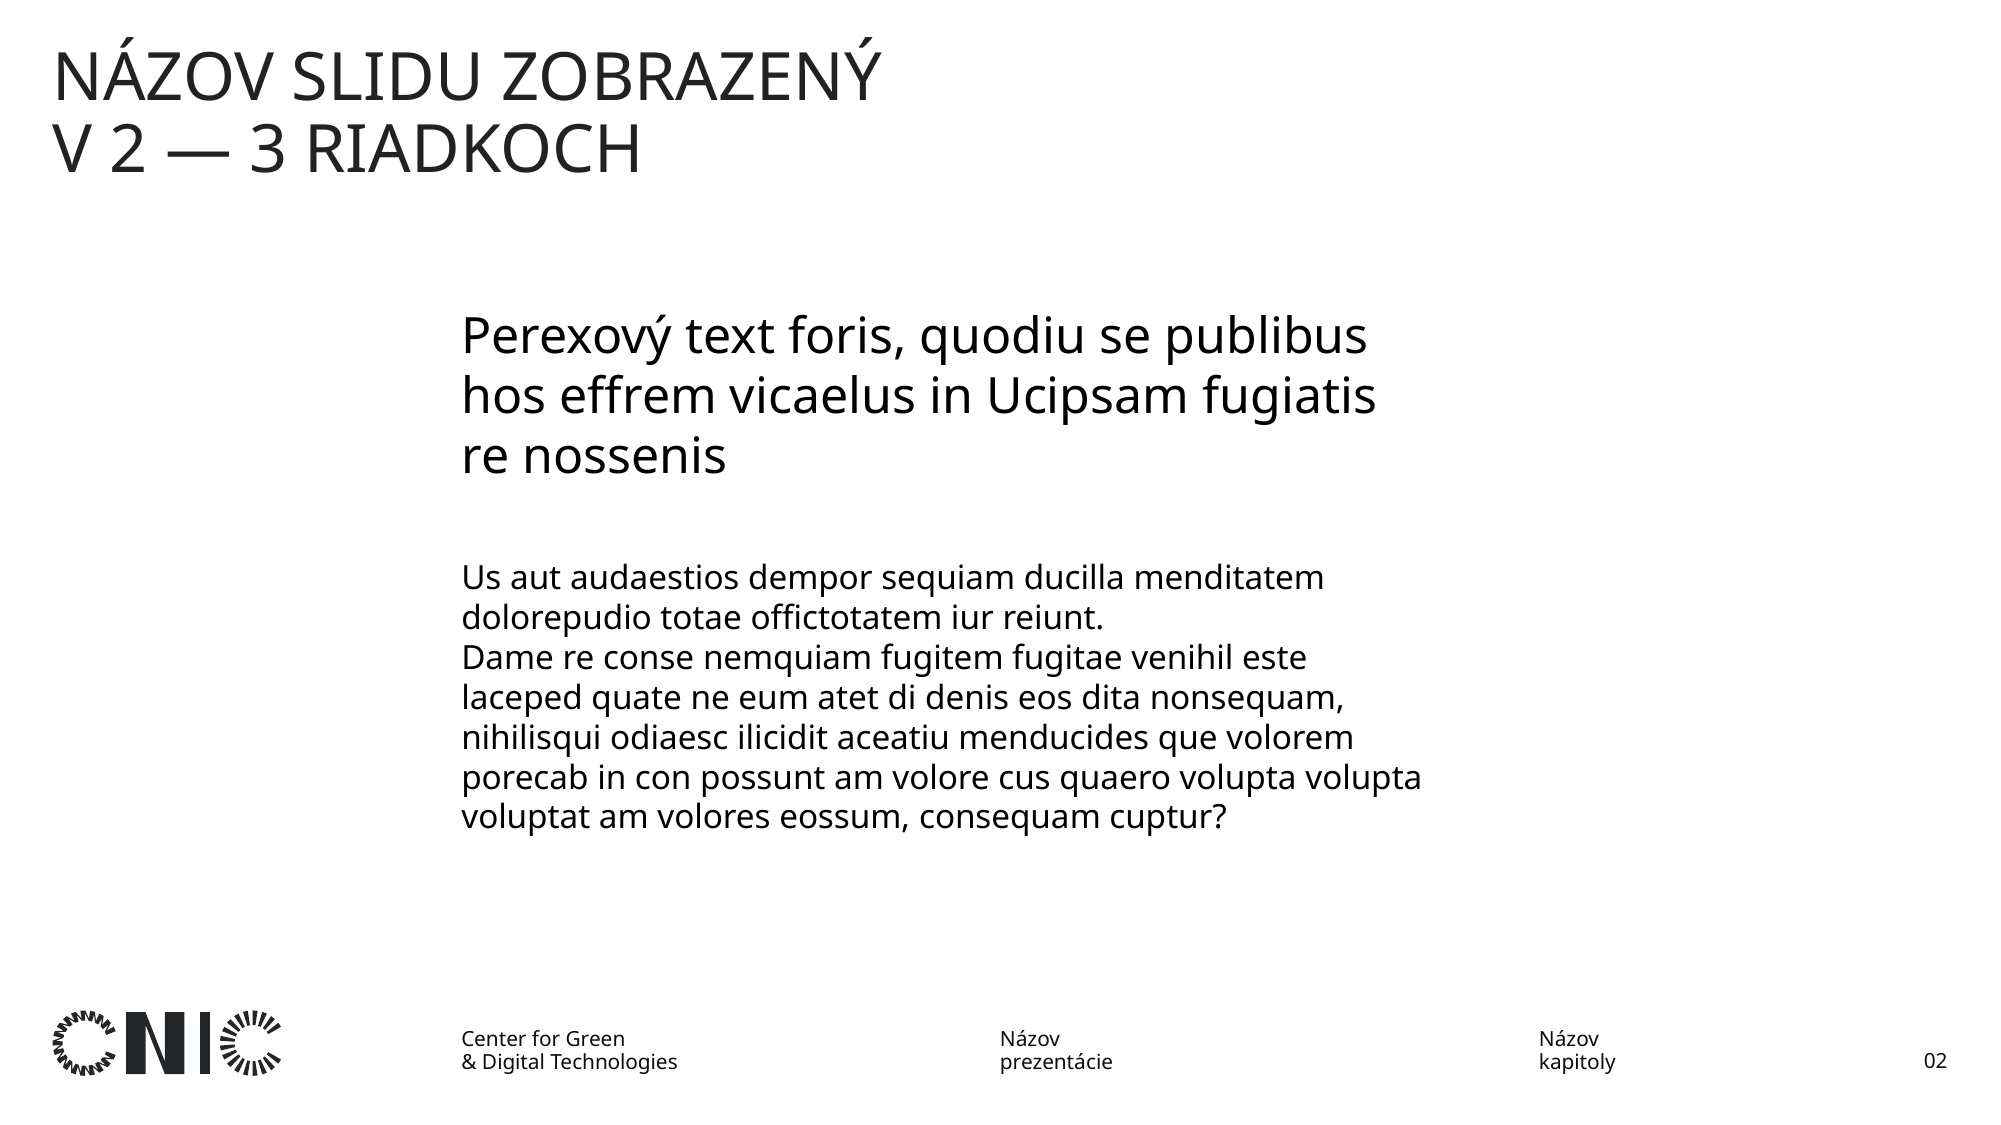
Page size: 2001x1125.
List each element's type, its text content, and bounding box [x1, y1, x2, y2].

text_box Perexový text foris, quodiu se publibus hos effrem vicaelus in Ucipsam fugiatis re nossenis [446, 295, 1447, 491]
text_box NÁZOV SLIDU ZOBRAZENÝ V 2 — 3 RIADKOCH [37, 35, 1038, 195]
text_box 02 [1828, 1043, 1963, 1081]
text_box Center for Green & Digital Technologies [446, 1021, 810, 1081]
text_box Názov kapitoly [1524, 1021, 1876, 1081]
text_box Us aut audaestios dempor sequiam ducilla menditatem dolorepudio totae offictotatem iur reiunt. Dame re conse nemquiam fugitem fugitae venihil este laceped quate ne eum atet di denis eos dita nonsequam, nihilisqui odiaesc ilicidit aceatiu menducides que volorem porecab in con possunt am volore cus quaero volupta volupta voluptat am volores eossum, consequam cuptur? [446, 548, 1447, 843]
text_box Názov prezentácie [985, 1021, 1348, 1081]
picture [52, 1010, 282, 1076]
